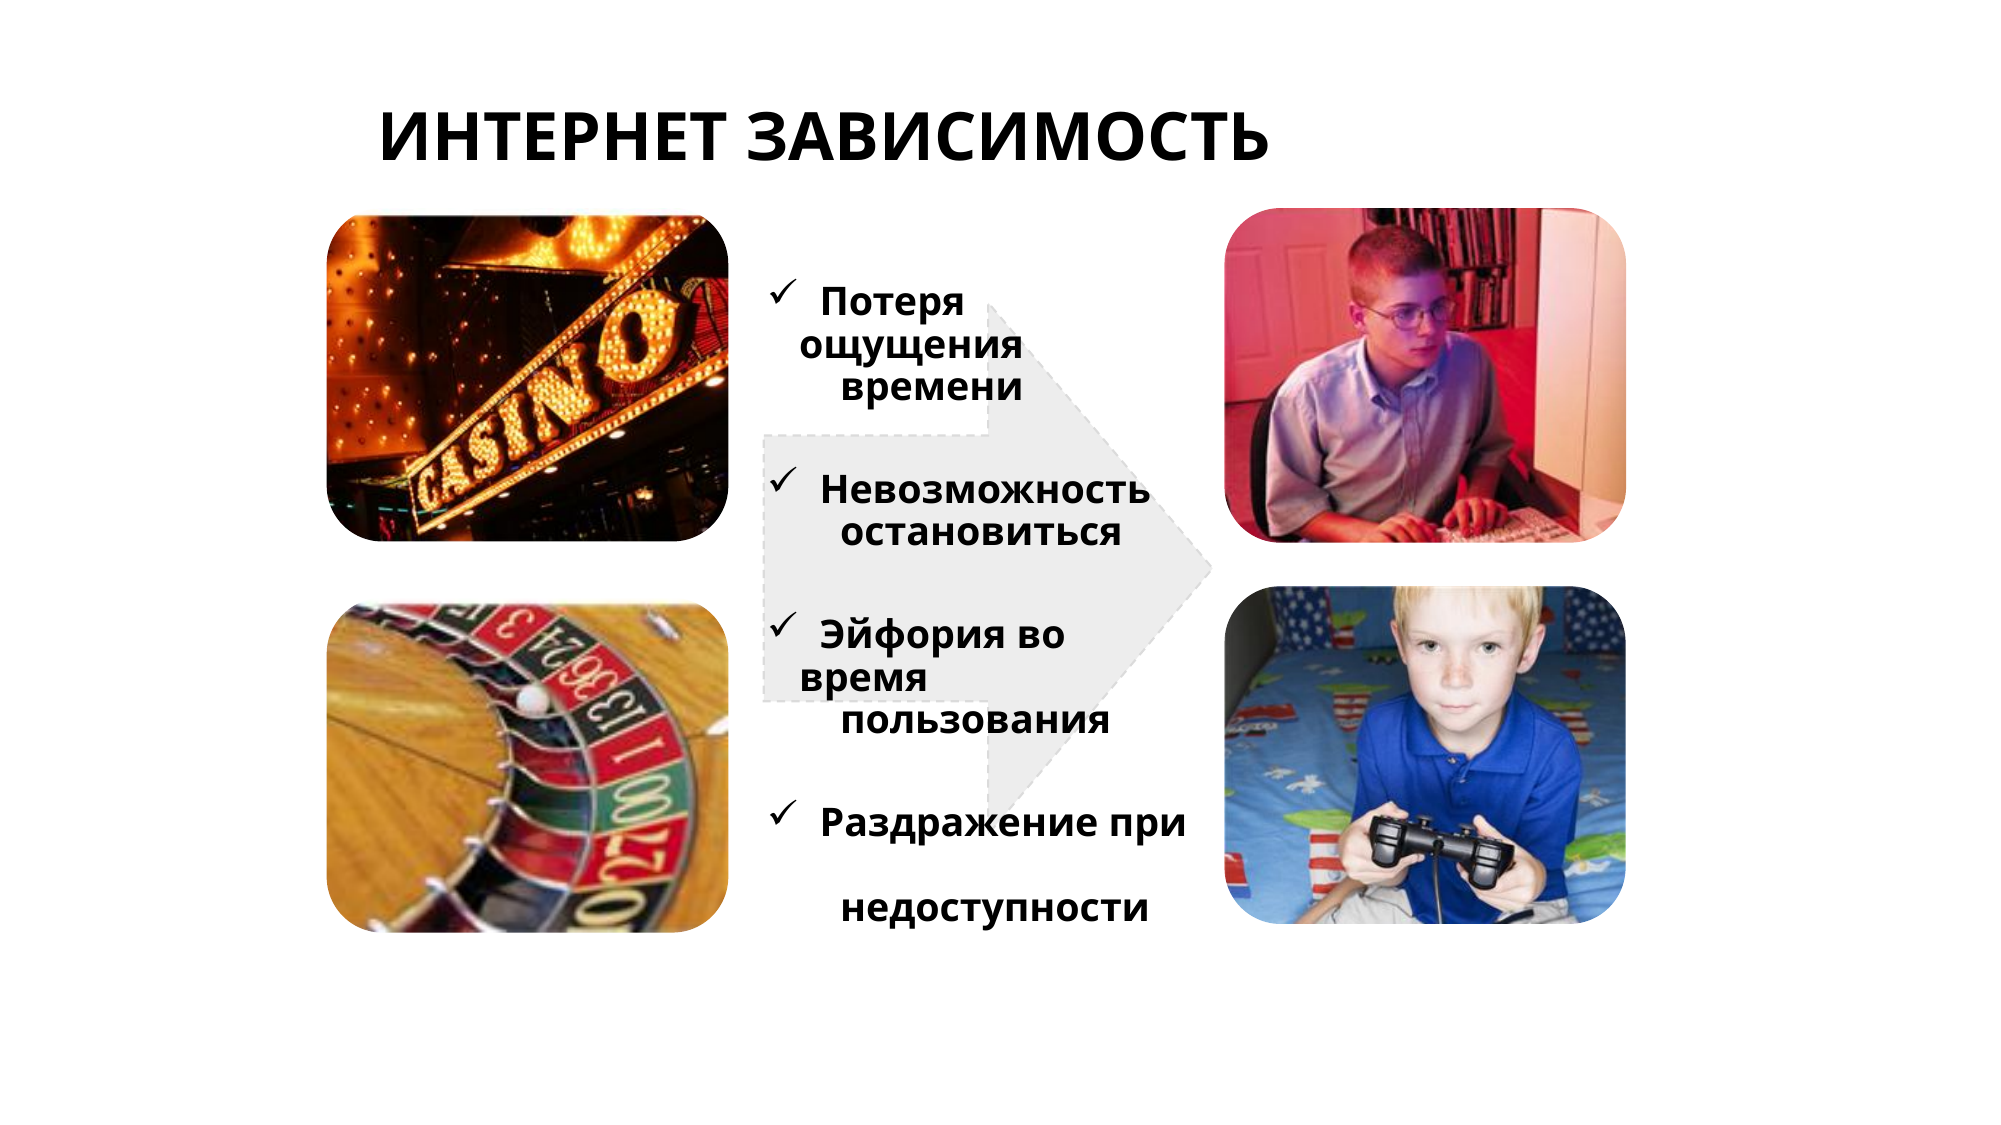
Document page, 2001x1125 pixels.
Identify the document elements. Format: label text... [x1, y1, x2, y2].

picture [1224, 586, 1626, 924]
picture [1224, 208, 1627, 543]
picture [326, 208, 729, 542]
picture [326, 597, 729, 933]
title Интернет зависимость [362, 45, 1675, 233]
list Потеря ощущения времени Невозможность остановиться Эйфория во время пользования Раздражение при недоступности [751, 233, 1213, 953]
